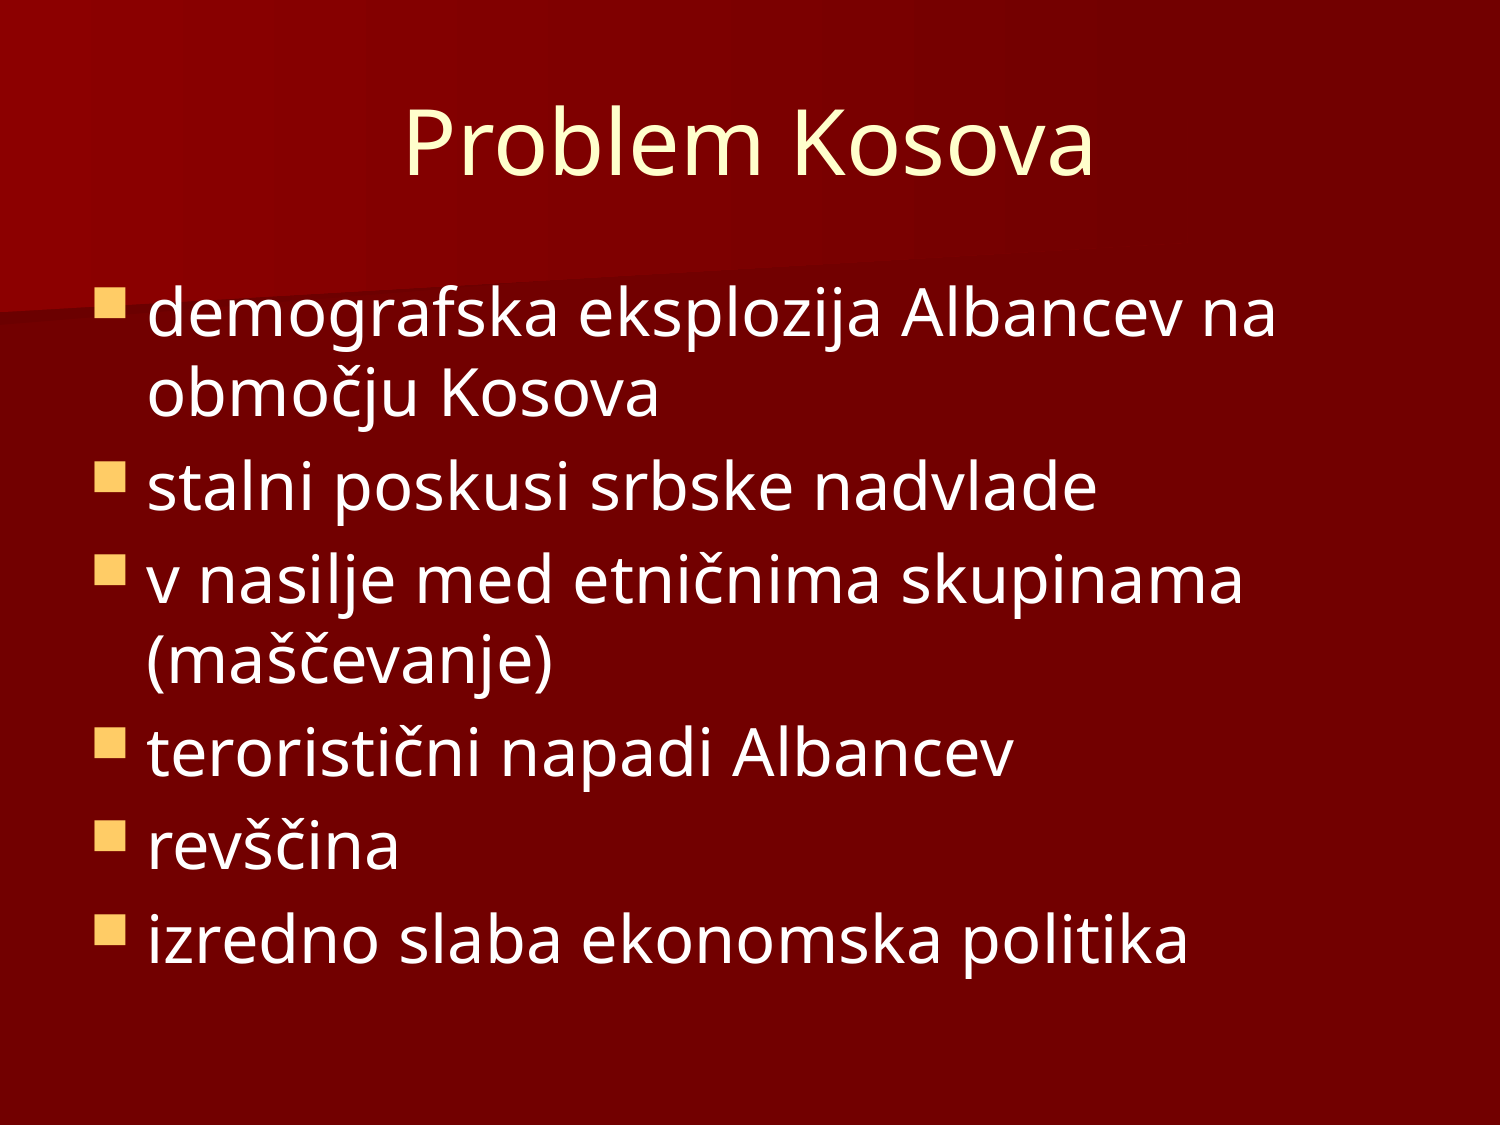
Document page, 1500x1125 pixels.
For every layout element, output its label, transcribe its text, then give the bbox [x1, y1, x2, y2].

list demografska eksplozija Albancev na območju Kosova stalni poskusi srbske nadvlade v nasilje med etničnima skupinama (maščevanje) teroristični napadi Albancev revščina izredno slaba ekonomska politika [75, 262, 1425, 1000]
title Problem Kosova [75, 45, 1425, 233]
